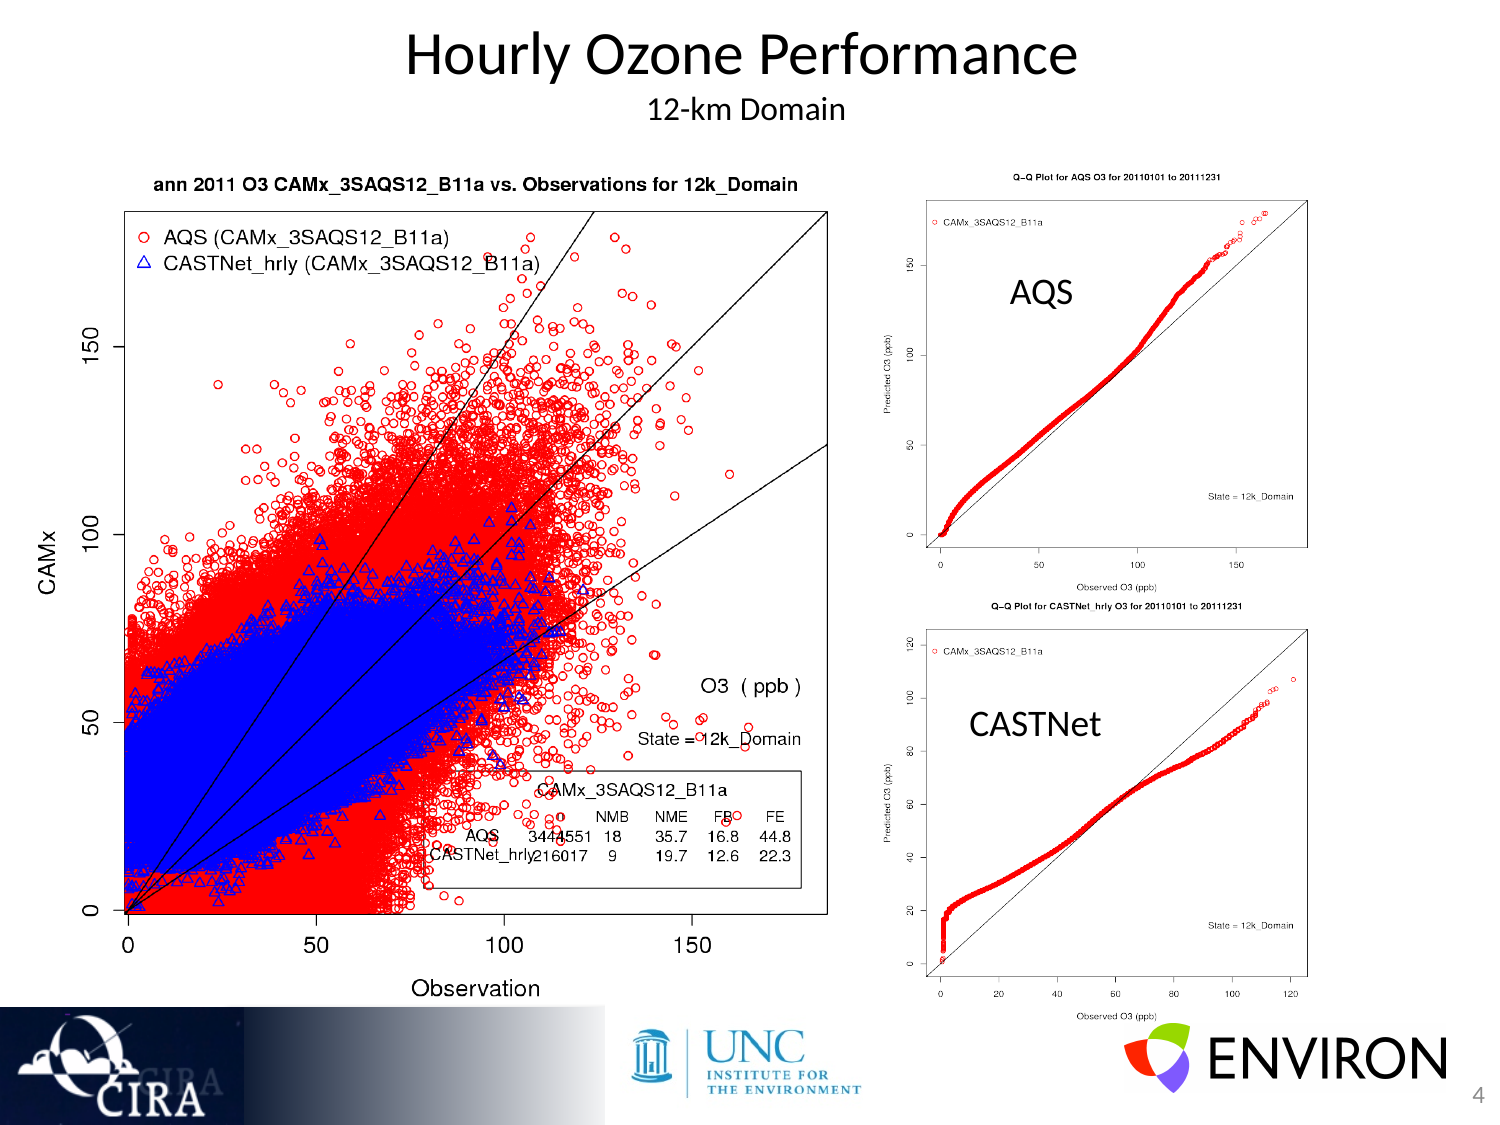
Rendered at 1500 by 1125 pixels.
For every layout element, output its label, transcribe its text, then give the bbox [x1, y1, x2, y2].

picture [0, 153, 1446, 1125]
title Hourly Ozone Performance 12-km Domain [75, 5, 1425, 136]
